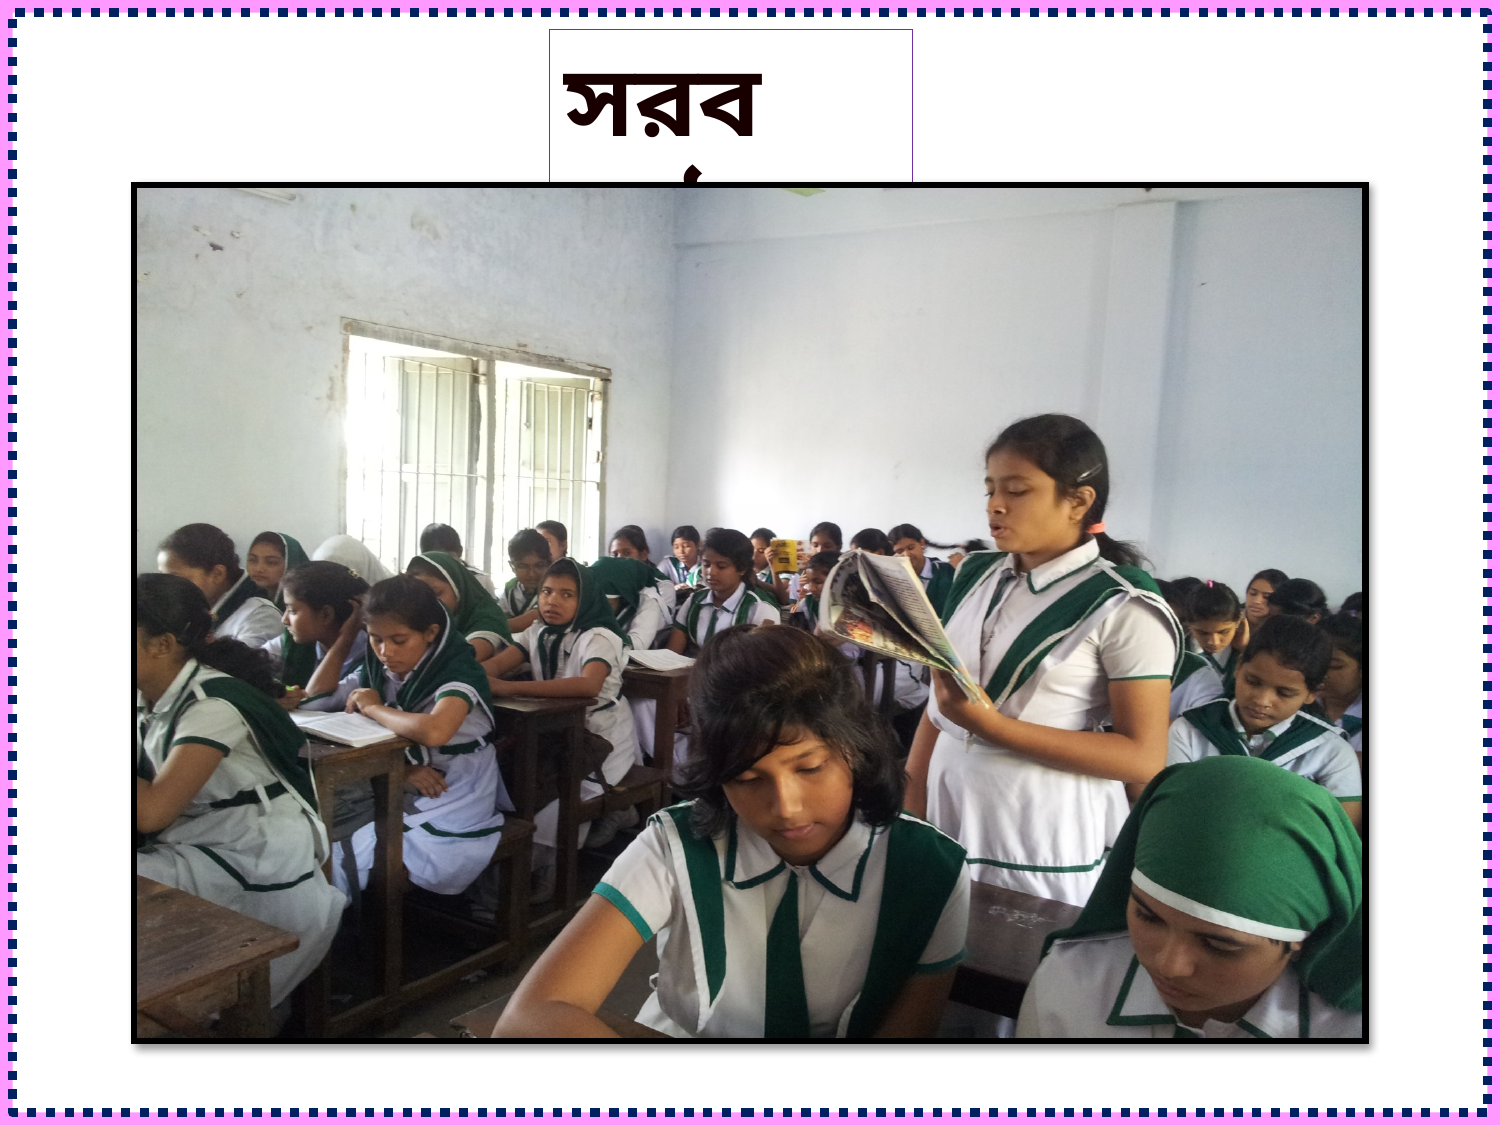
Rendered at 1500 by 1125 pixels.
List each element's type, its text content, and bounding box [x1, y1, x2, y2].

text_box সরব পাঠ [549, 29, 913, 180]
picture [137, 187, 1363, 1039]
